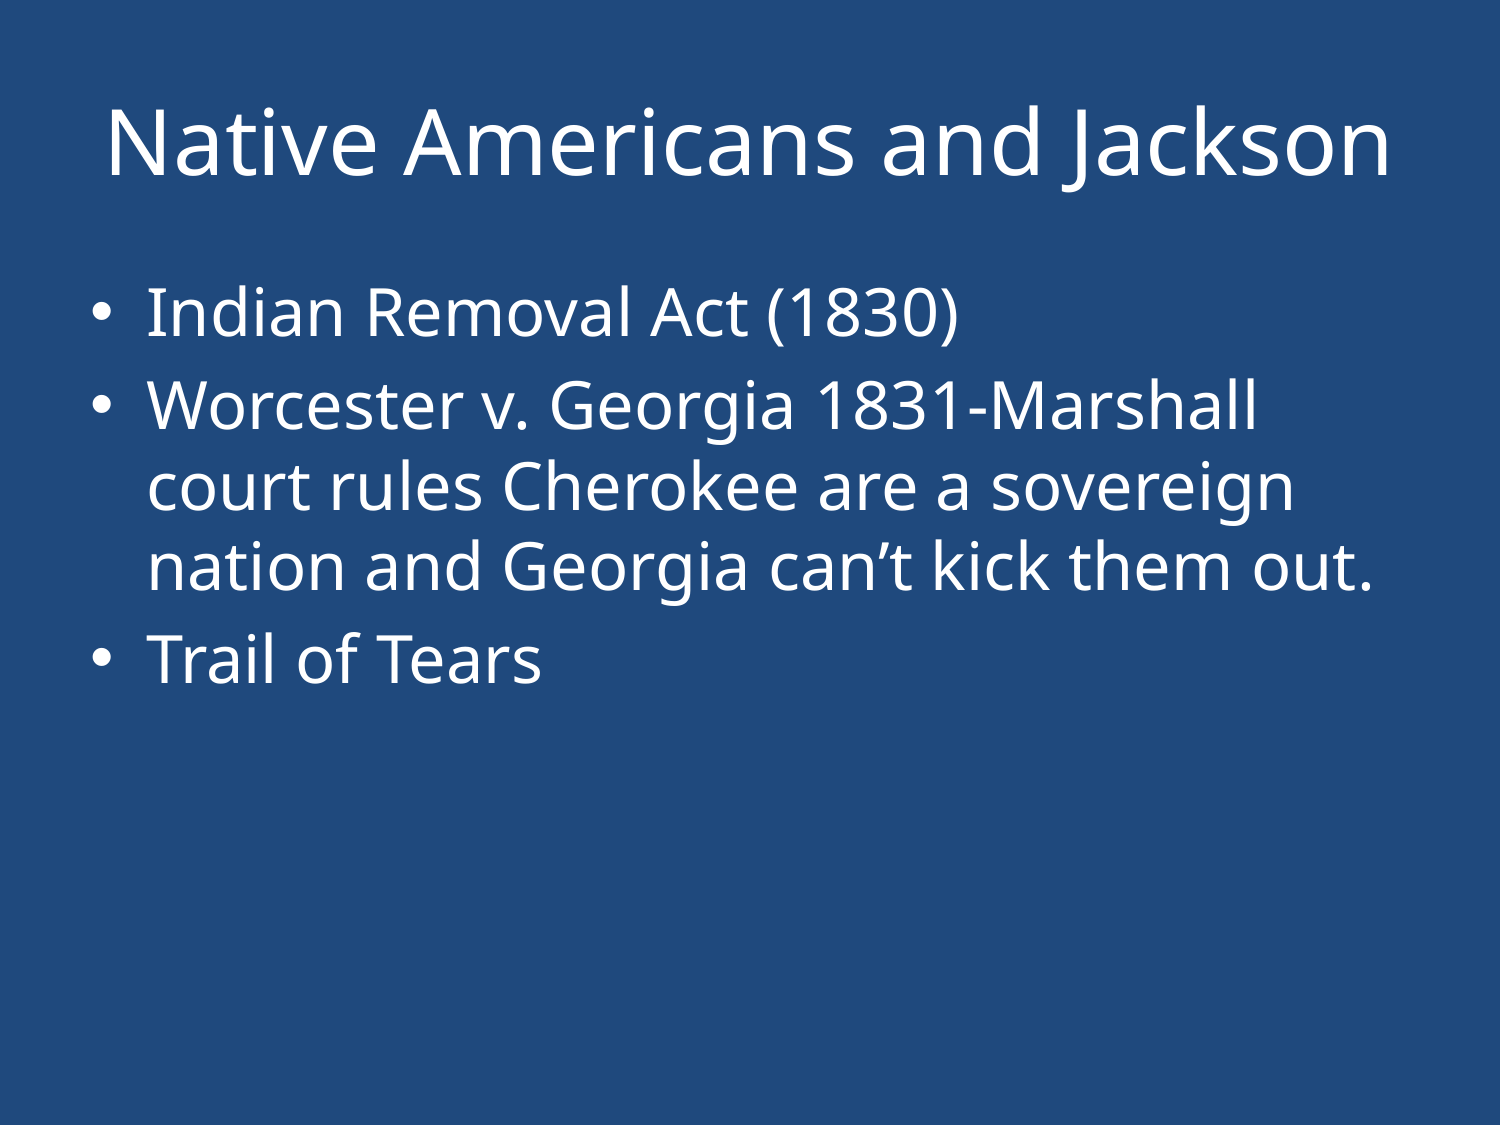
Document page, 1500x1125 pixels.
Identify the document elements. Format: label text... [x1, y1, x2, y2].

title Native Americans and Jackson [75, 45, 1425, 233]
list Indian Removal Act (1830) Worcester v. Georgia 1831-Marshall court rules Cherokee are a sovereign nation and Georgia can’t kick them out. Trail of Tears [75, 262, 1425, 1005]
